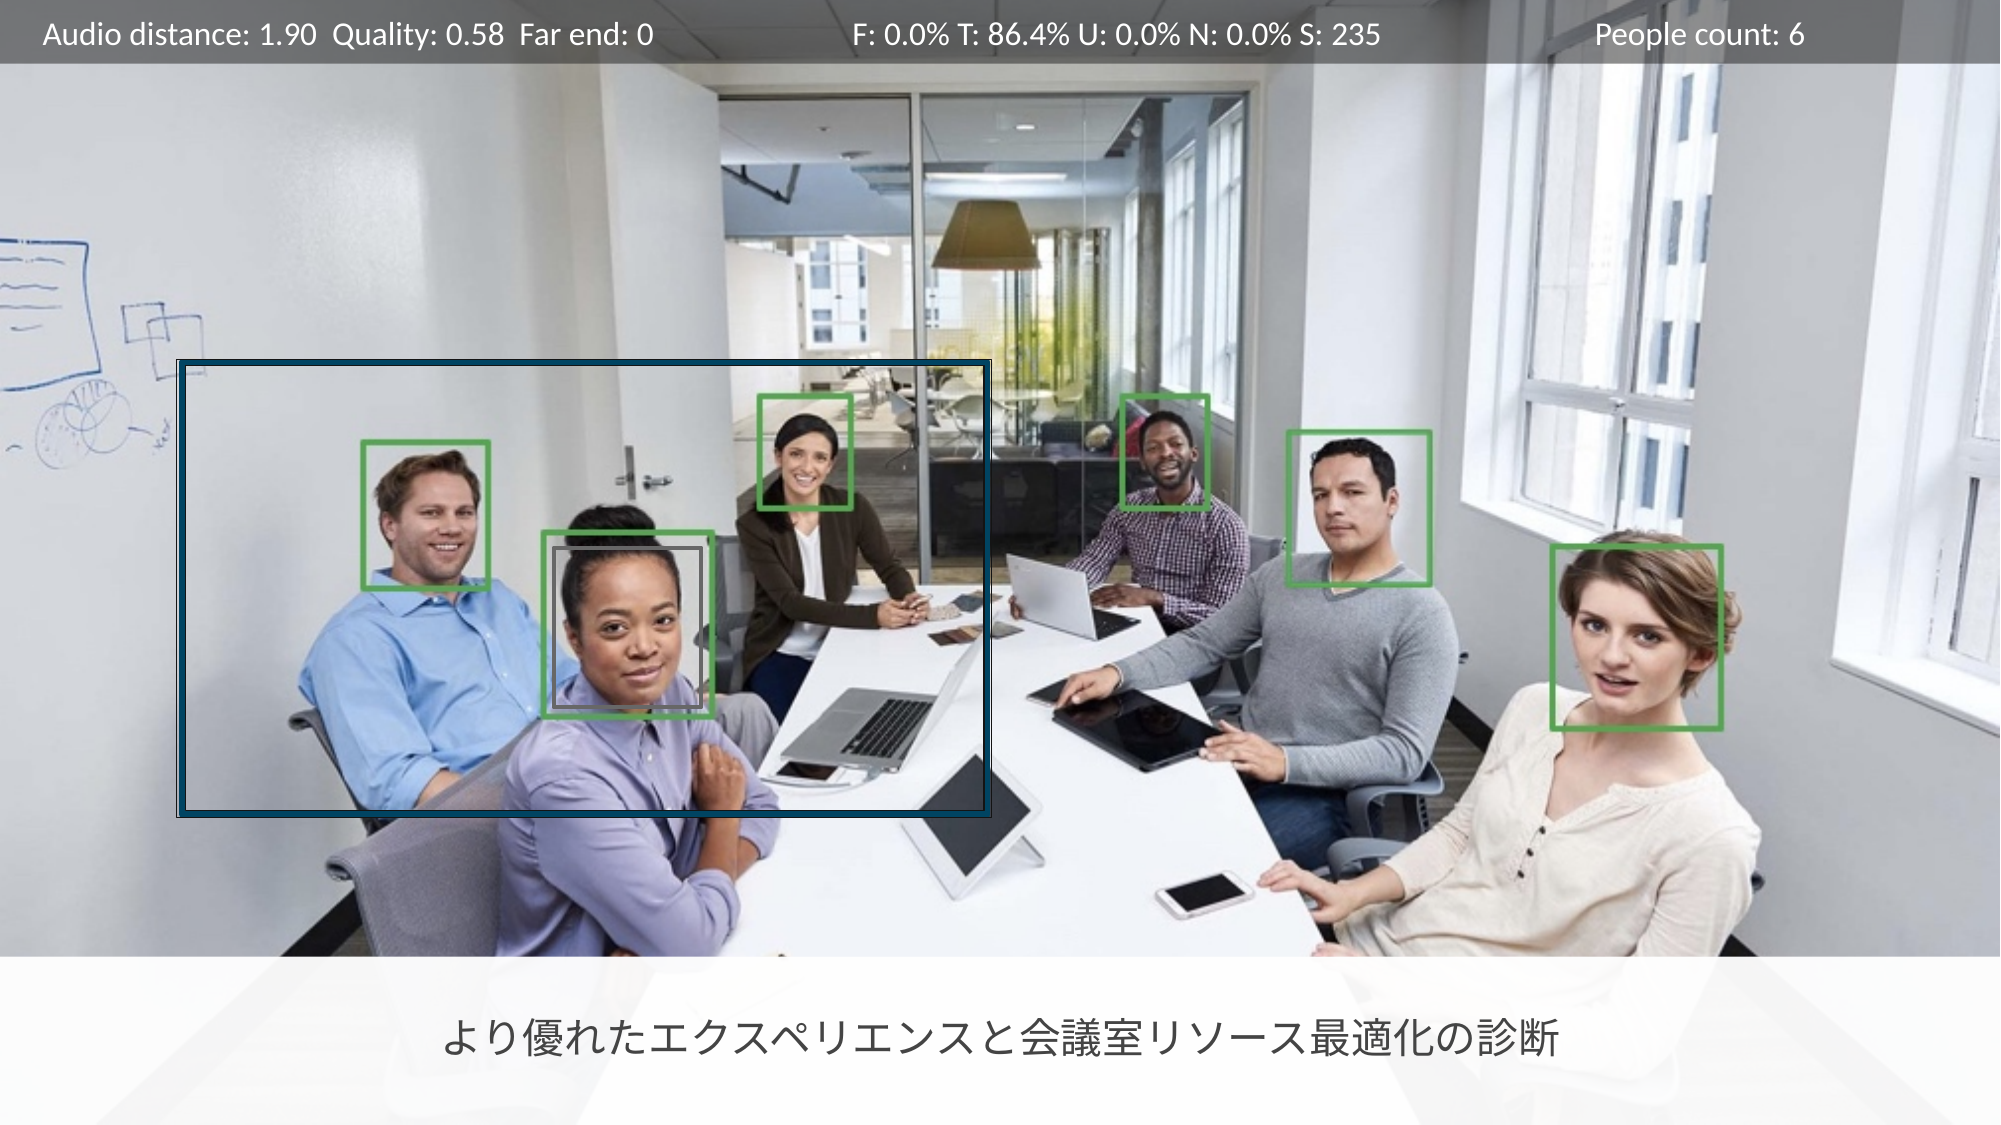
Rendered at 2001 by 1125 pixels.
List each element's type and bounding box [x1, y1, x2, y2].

picture [0, 0, 2000, 1125]
text_box [176, 358, 992, 818]
